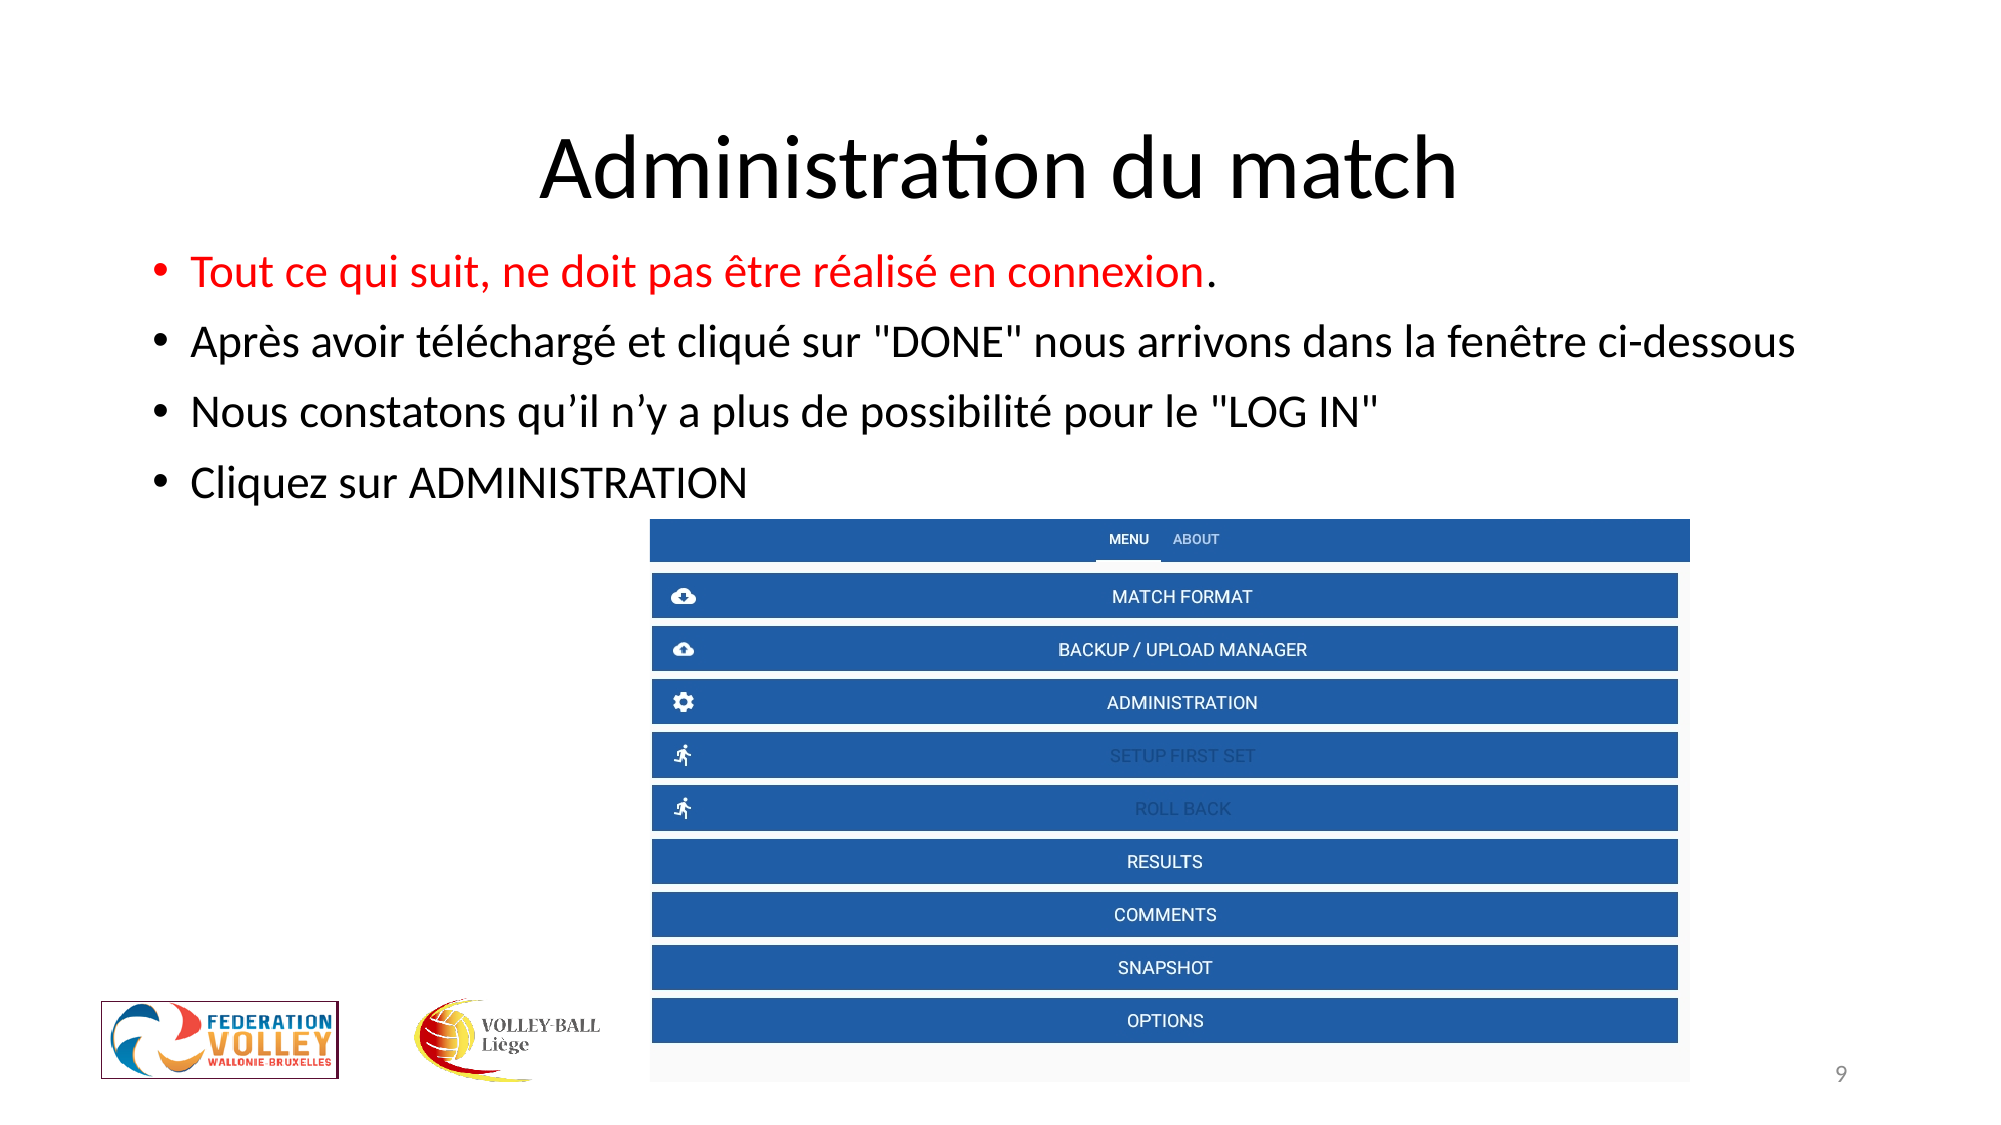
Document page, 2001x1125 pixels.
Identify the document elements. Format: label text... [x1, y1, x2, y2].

slide_number 9 [1412, 1042, 1863, 1103]
title Administration du match [137, 59, 1863, 239]
picture [649, 519, 1692, 1082]
picture [101, 1001, 339, 1079]
picture [414, 998, 600, 1082]
list Tout ce qui suit, ne doit pas être réalisé en connexion. Après avoir téléchargé et cliqué sur "DONE" nous arrivons dans la fenêtre ci-dessous Nous constatons qu’il n’y a plus de possibilité pour le "LOG IN" Cliquez sur ADMINISTRATION [137, 239, 1863, 554]
